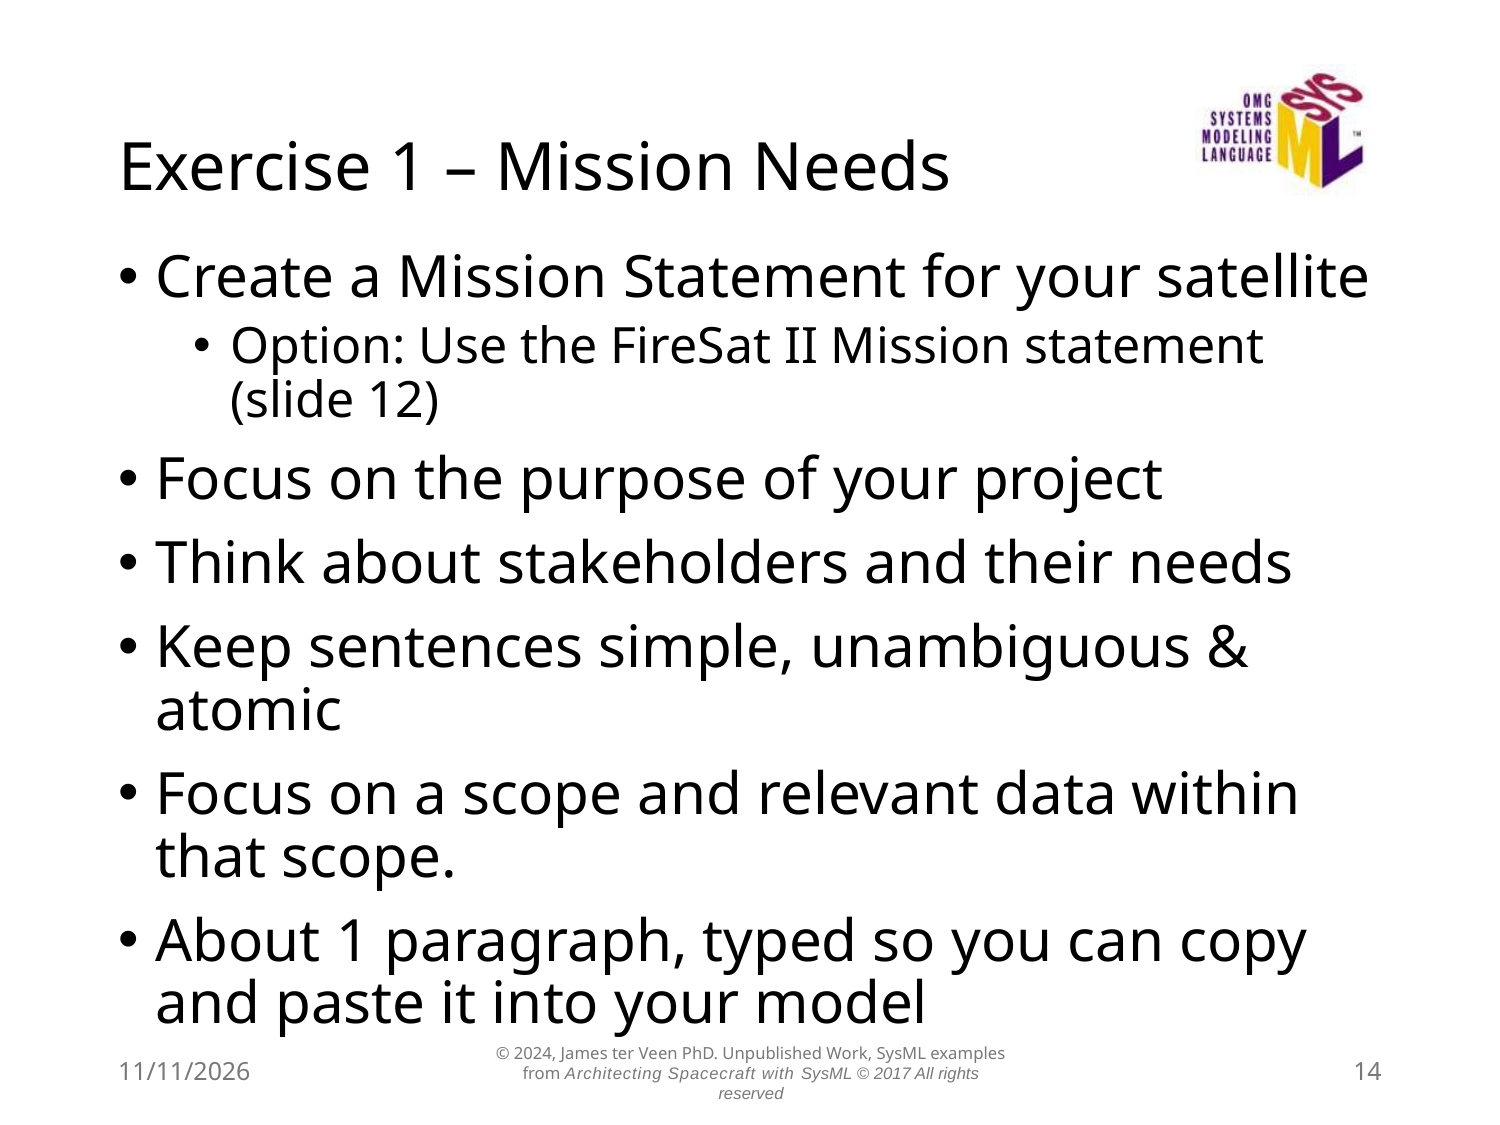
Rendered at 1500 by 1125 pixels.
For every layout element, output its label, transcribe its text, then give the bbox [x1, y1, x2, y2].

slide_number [103, 1042, 441, 1103]
list Create a Mission Statement for your satellite Option: Use the FireSat II Mission statement (slide 12) Focus on the purpose of your project Think about stakeholders and their needs Keep sentences simple, unambiguous & atomic Focus on a scope and relevant data within that scope. About 1 paragraph, typed so you can copy and paste it into your model [103, 239, 1397, 954]
slide_number 14 [1059, 1042, 1397, 1103]
footer © 2024, James ter Veen PhD. Unpublished Work, SysML examples from Architecting Spacecraft with SysML © 2017 All rights reserved [474, 1042, 1028, 1103]
title Exercise 1 – Mission Needs [103, 59, 1397, 239]
